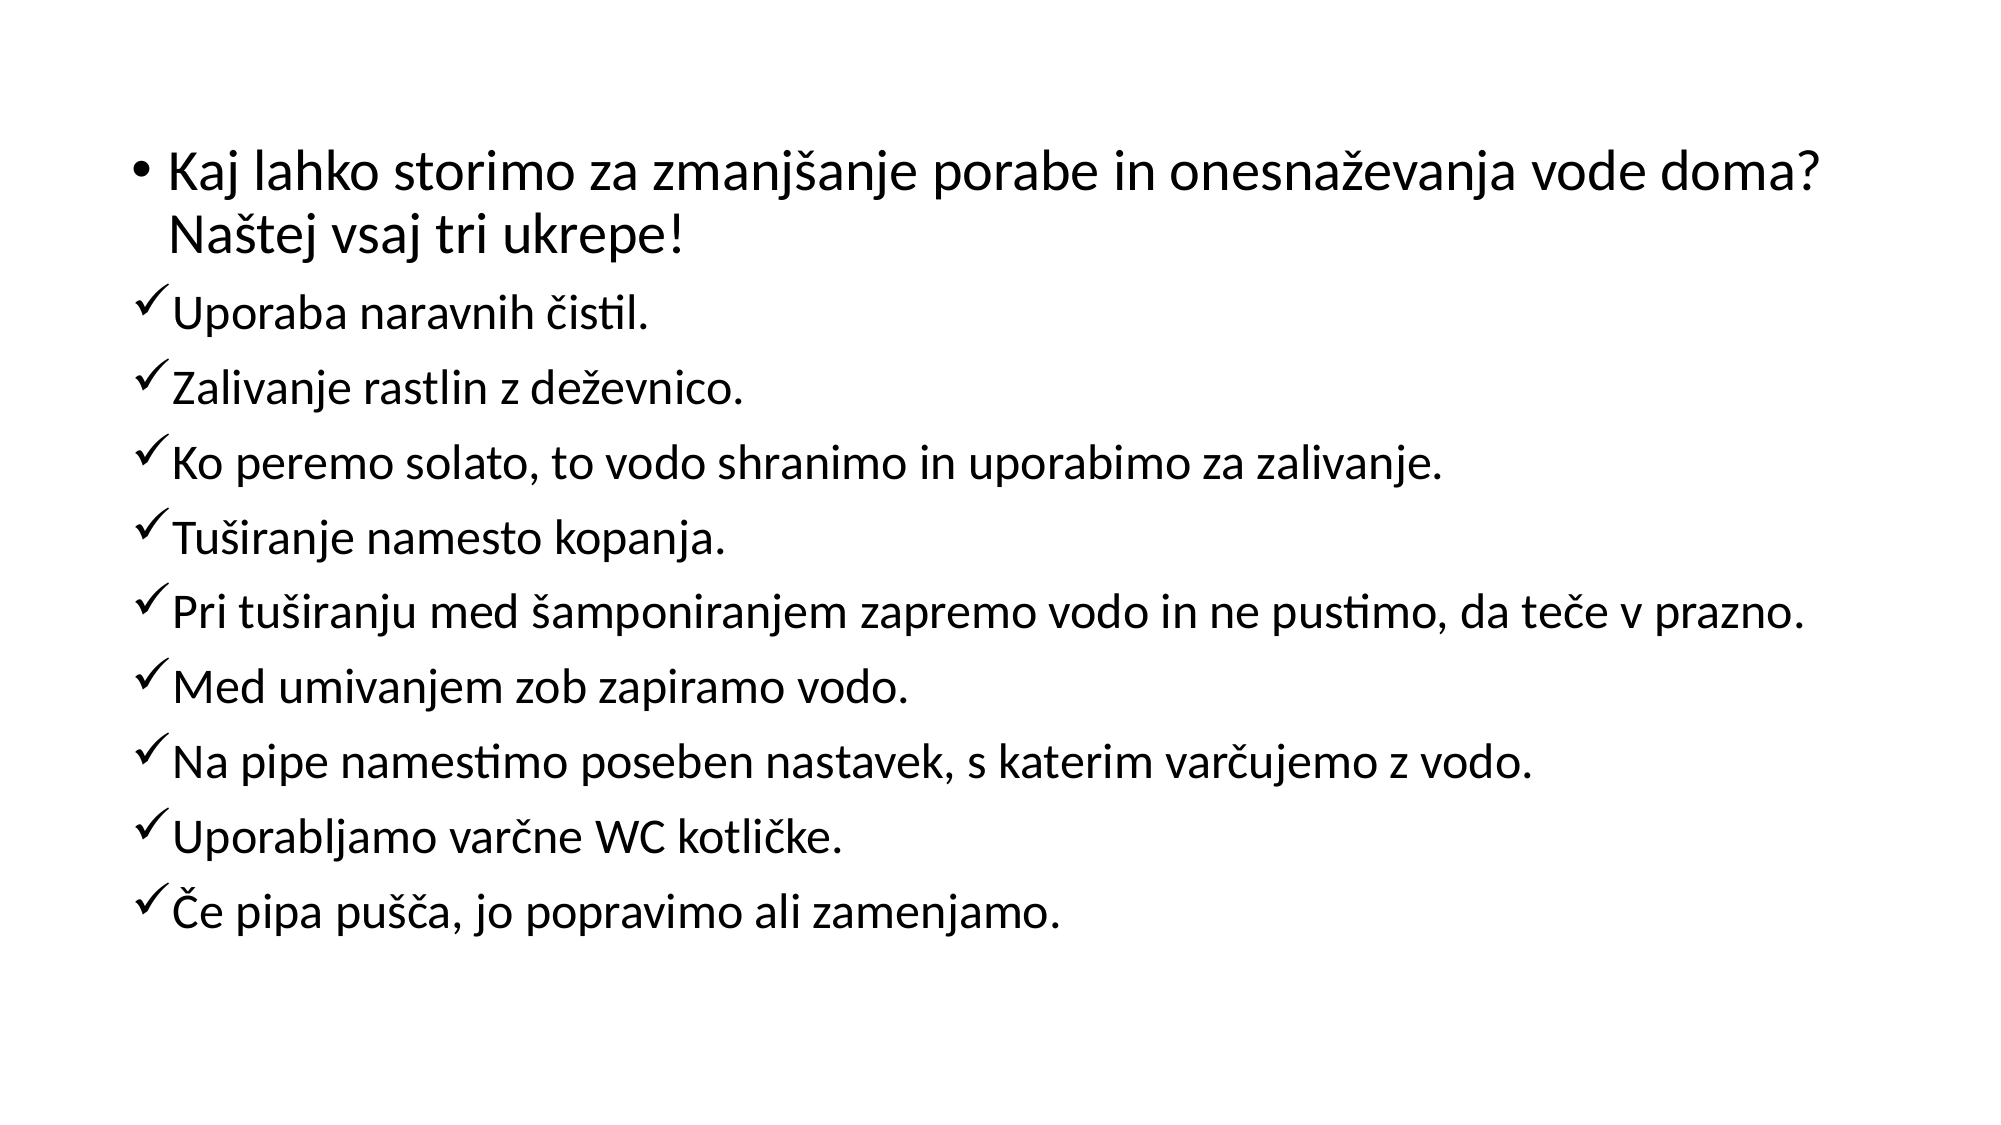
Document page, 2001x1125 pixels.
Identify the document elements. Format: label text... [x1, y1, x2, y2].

list Kaj lahko storimo za zmanjšanje porabe in onesnaževanja vode doma? Naštej vsaj tri ukrepe! Uporaba naravnih čistil. Zalivanje rastlin z deževnico. Ko peremo solato, to vodo shranimo in uporabimo za zalivanje. Tuširanje namesto kopanja. Pri tuširanju med šamponiranjem zapremo vodo in ne pustimo, da teče v prazno. Med umivanjem zob zapiramo vodo. Na pipe namestimo poseben nastavek, s katerim varčujemo z vodo. Uporabljamo varčne WC kotličke. Če pipa pušča, jo popravimo ali zamenjamo. [116, 132, 1842, 1019]
